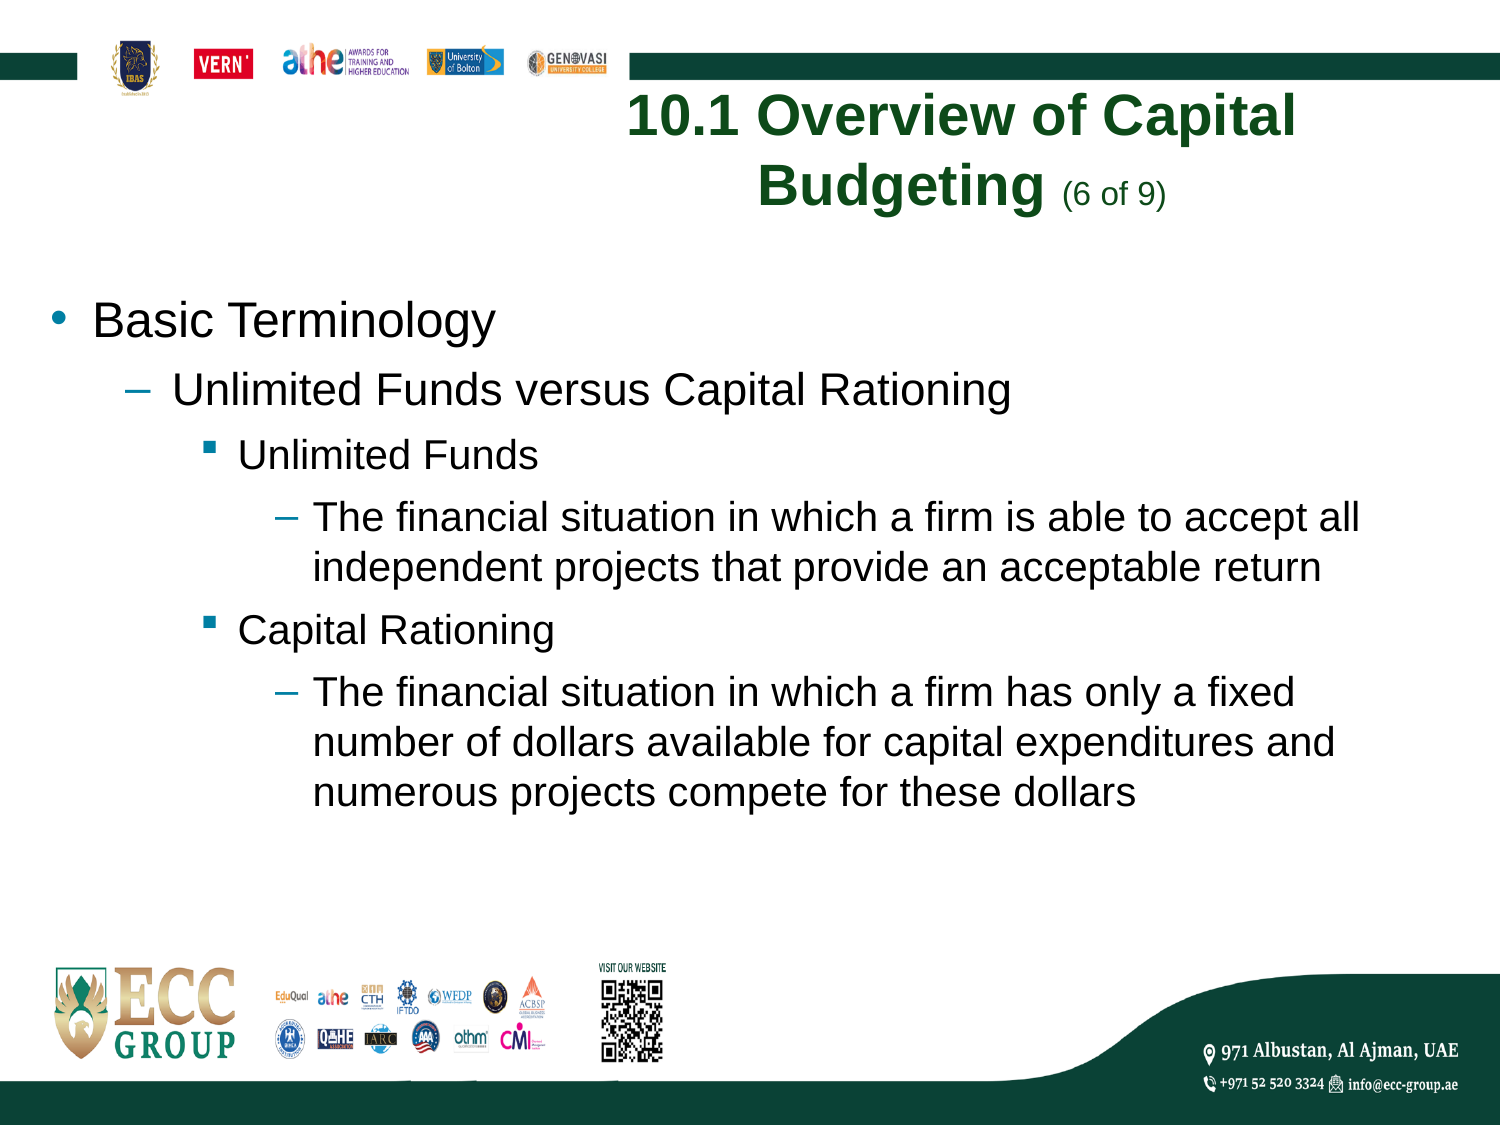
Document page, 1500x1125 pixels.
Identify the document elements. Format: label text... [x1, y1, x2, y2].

title 10.1 Overview of Capital Budgeting (6 of 9) [537, 75, 1388, 218]
list Basic Terminology Unlimited Funds versus Capital Rationing Unlimited Funds The financial situation in which a firm is able to accept all independent projects that provide an acceptable return Capital Rationing The financial situation in which a firm has only a fixed number of dollars available for capital expenditures and numerous projects compete for these dollars [50, 287, 1400, 850]
picture [0, 0, 1500, 1125]
